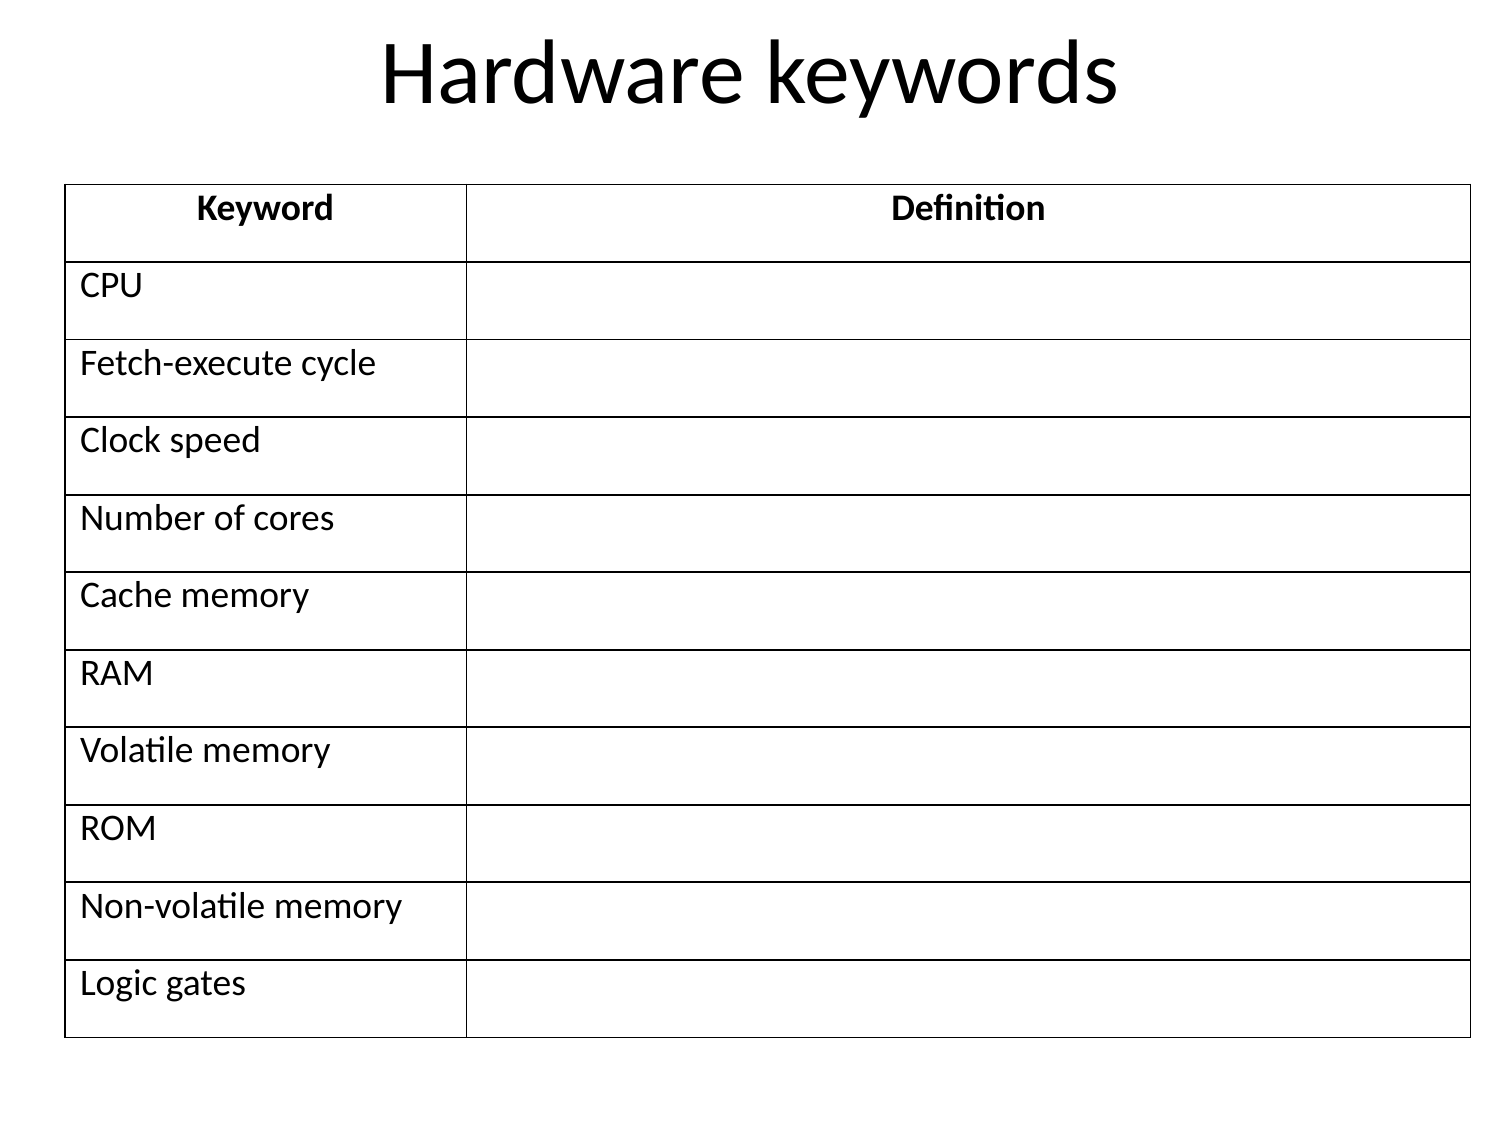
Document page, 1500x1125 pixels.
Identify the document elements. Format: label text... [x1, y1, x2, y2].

table_cell Clock speed [66, 418, 466, 494]
table_cell [467, 340, 1470, 416]
table_cell ROM [66, 806, 466, 881]
table_cell [467, 651, 1470, 726]
table_cell [467, 496, 1470, 571]
table_cell RAM [66, 651, 466, 726]
table_cell [467, 418, 1470, 494]
table_cell Non-volatile memory [66, 883, 466, 959]
table_cell [467, 573, 1470, 649]
title Hardware keywords [74, 7, 1426, 126]
table_cell [467, 883, 1470, 959]
table_cell Volatile memory [66, 728, 466, 804]
table_cell CPU [66, 263, 466, 339]
table_cell Logic gates [66, 961, 466, 1037]
table_cell [467, 728, 1470, 804]
table_cell Number of cores [66, 496, 466, 571]
table_header Keyword [66, 185, 466, 261]
table_cell [467, 806, 1470, 881]
table_header Definition [467, 185, 1470, 261]
table_cell [467, 263, 1470, 339]
table_cell Fetch-execute cycle [66, 340, 466, 416]
table_cell [467, 961, 1470, 1037]
table_cell Cache memory [66, 573, 466, 649]
